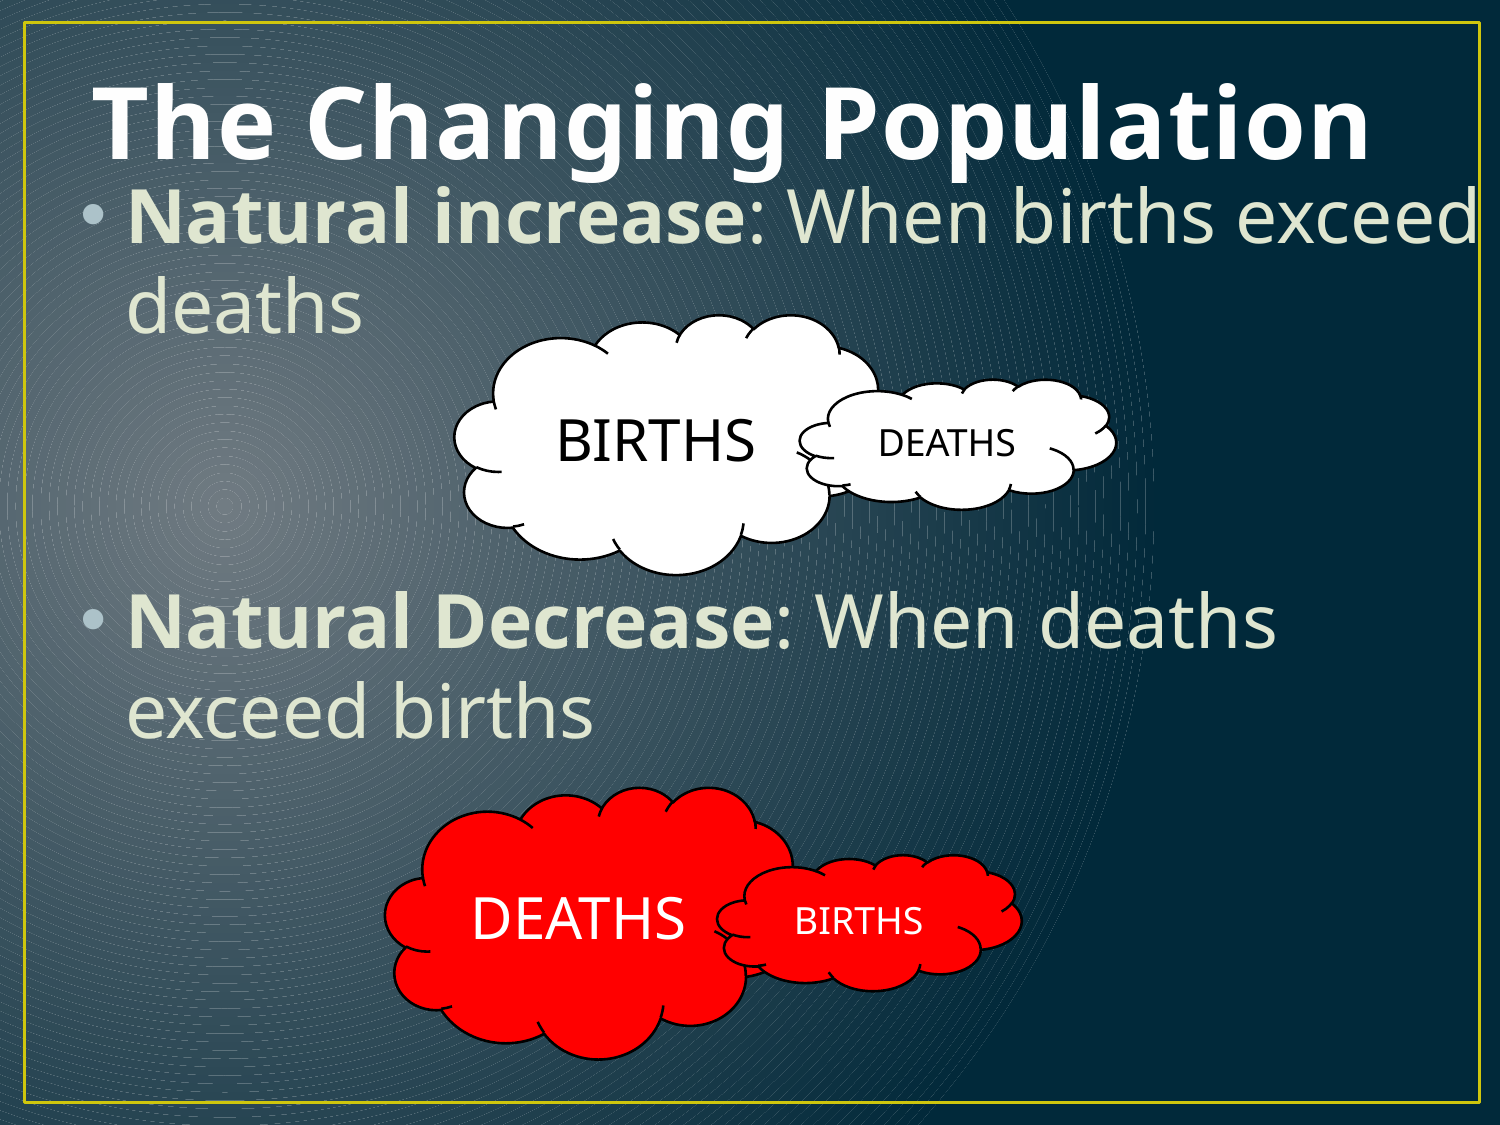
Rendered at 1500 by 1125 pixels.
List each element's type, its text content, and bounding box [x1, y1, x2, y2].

list Natural increase: When births exceed deaths Natural Decrease: When deaths exceed births [64, 160, 1500, 1125]
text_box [384, 786, 1022, 1059]
title The Changing Population [76, 0, 1427, 160]
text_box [454, 314, 1117, 575]
